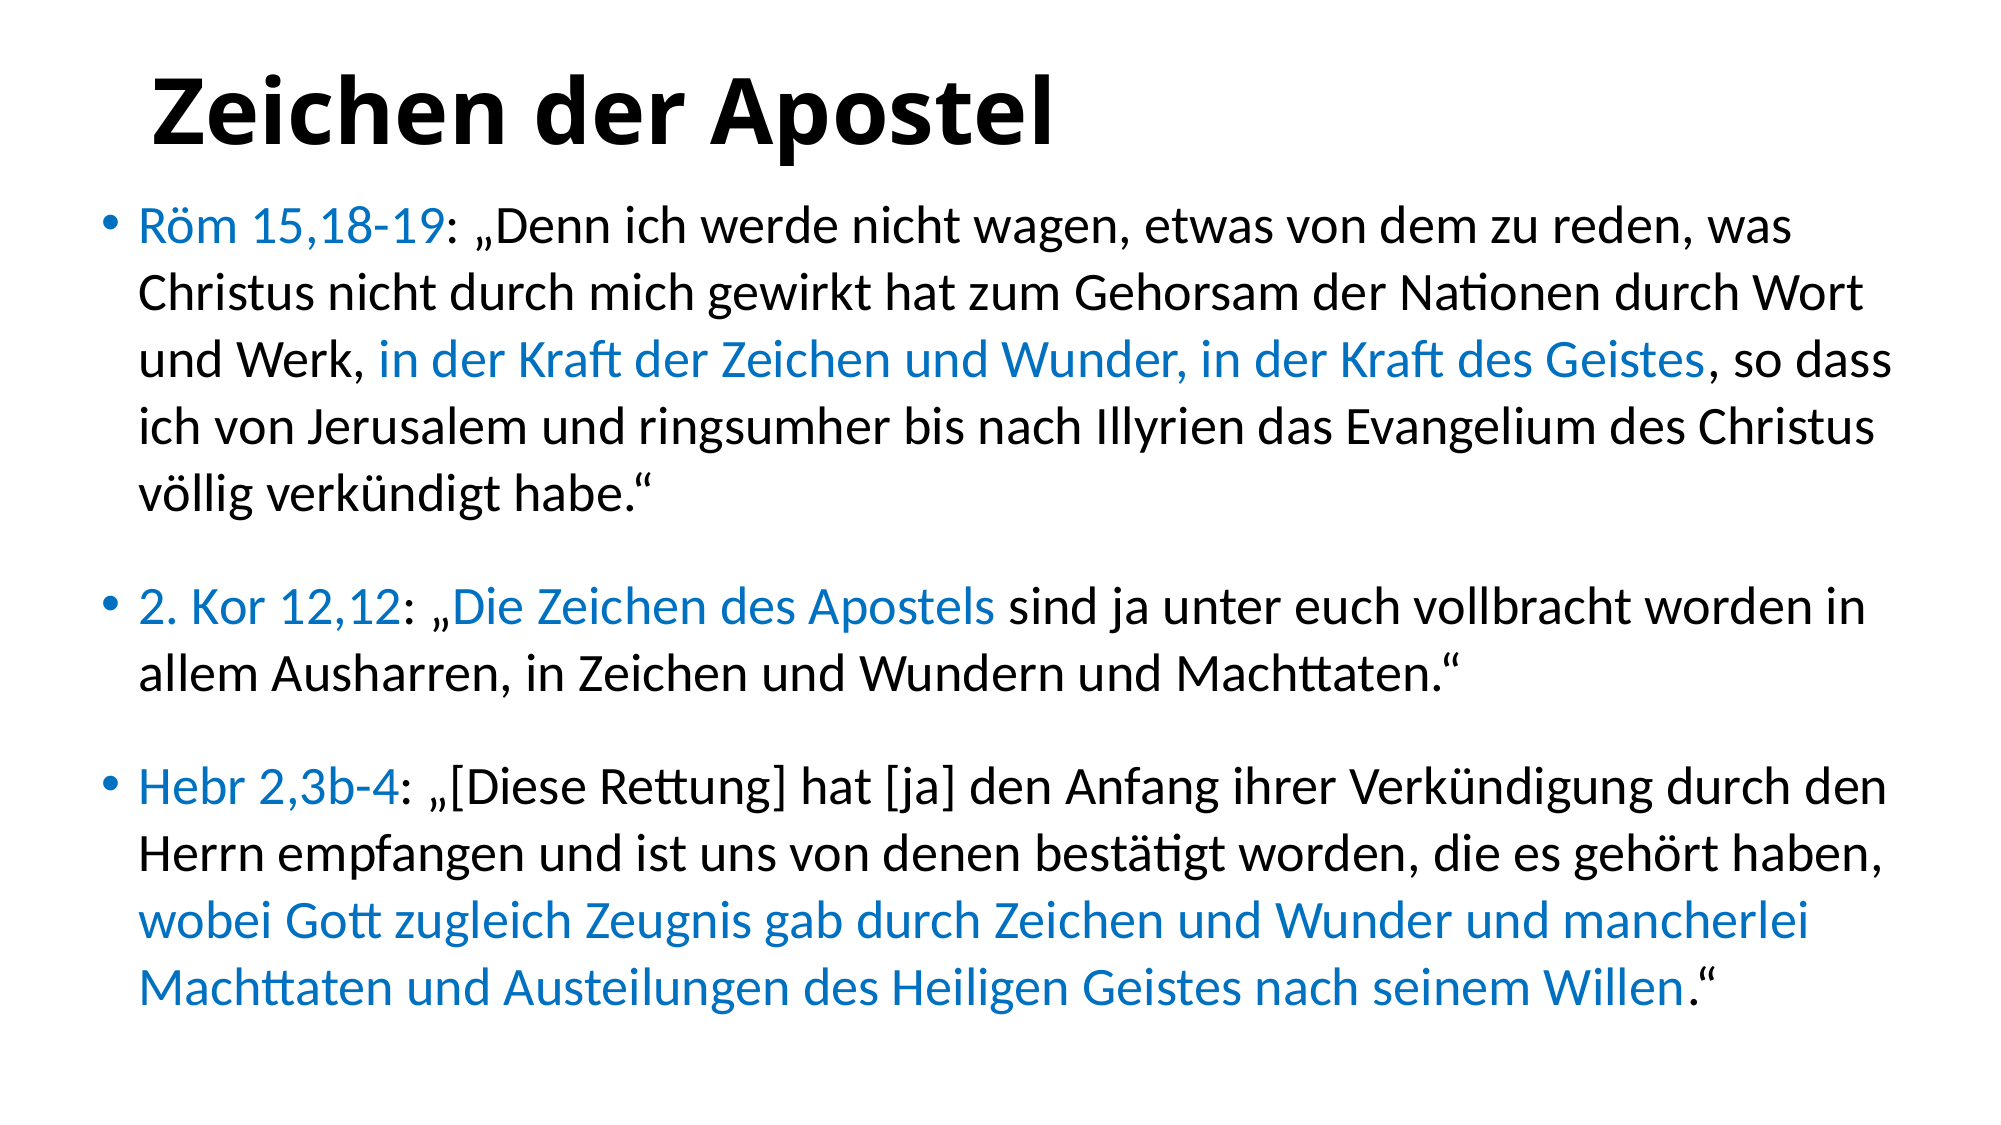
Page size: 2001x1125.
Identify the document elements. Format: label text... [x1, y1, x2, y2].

list Röm 15,18-19: „Denn ich werde nicht wagen, etwas von dem zu reden, was Christus nicht durch mich gewirkt hat zum Gehorsam der Nationen durch Wort und Werk, in der Kraft der Zeichen und Wunder, in der Kraft des Geistes, so dass ich von Jerusalem und ringsumher bis nach Illyrien das Evangelium des Christus völlig verkündigt habe.“ 2. Kor 12,12: „Die Zeichen des Apostels sind ja unter euch vollbracht worden in allem Ausharren, in Zeichen und Wundern und Machttaten.“ Hebr 2,3b-4: „[Diese Rettung] hat [ja] den Anfang ihrer Verkündigung durch den Herrn empfangen und ist uns von denen bestätigt worden, die es gehört haben, wobei Gott zugleich Zeugnis gab durch Zeichen und Wunder und mancherlei Machttaten und Austeilungen des Heiligen Geistes nach seinem Willen.“ [86, 179, 1912, 1093]
title Zeichen der Apostel [137, 49, 1863, 179]
